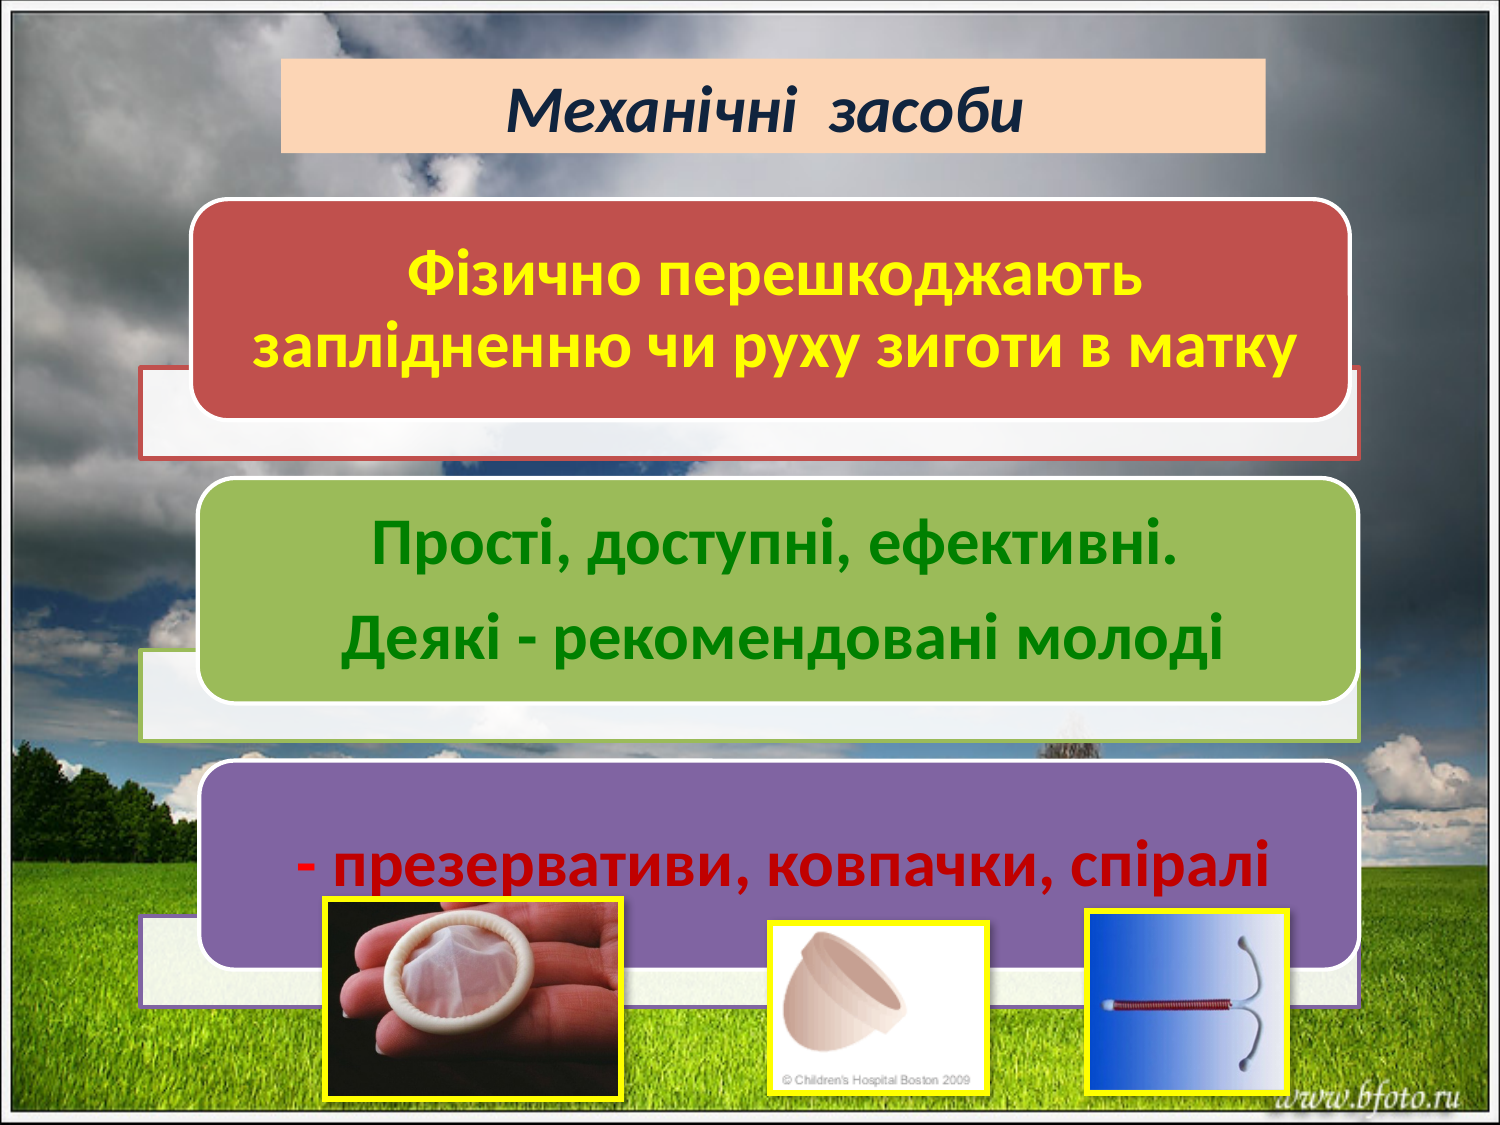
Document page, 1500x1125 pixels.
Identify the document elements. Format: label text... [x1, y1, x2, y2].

picture [0, 0, 1500, 1125]
text_box Механічні засоби [281, 58, 1266, 154]
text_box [140, 198, 1360, 1008]
